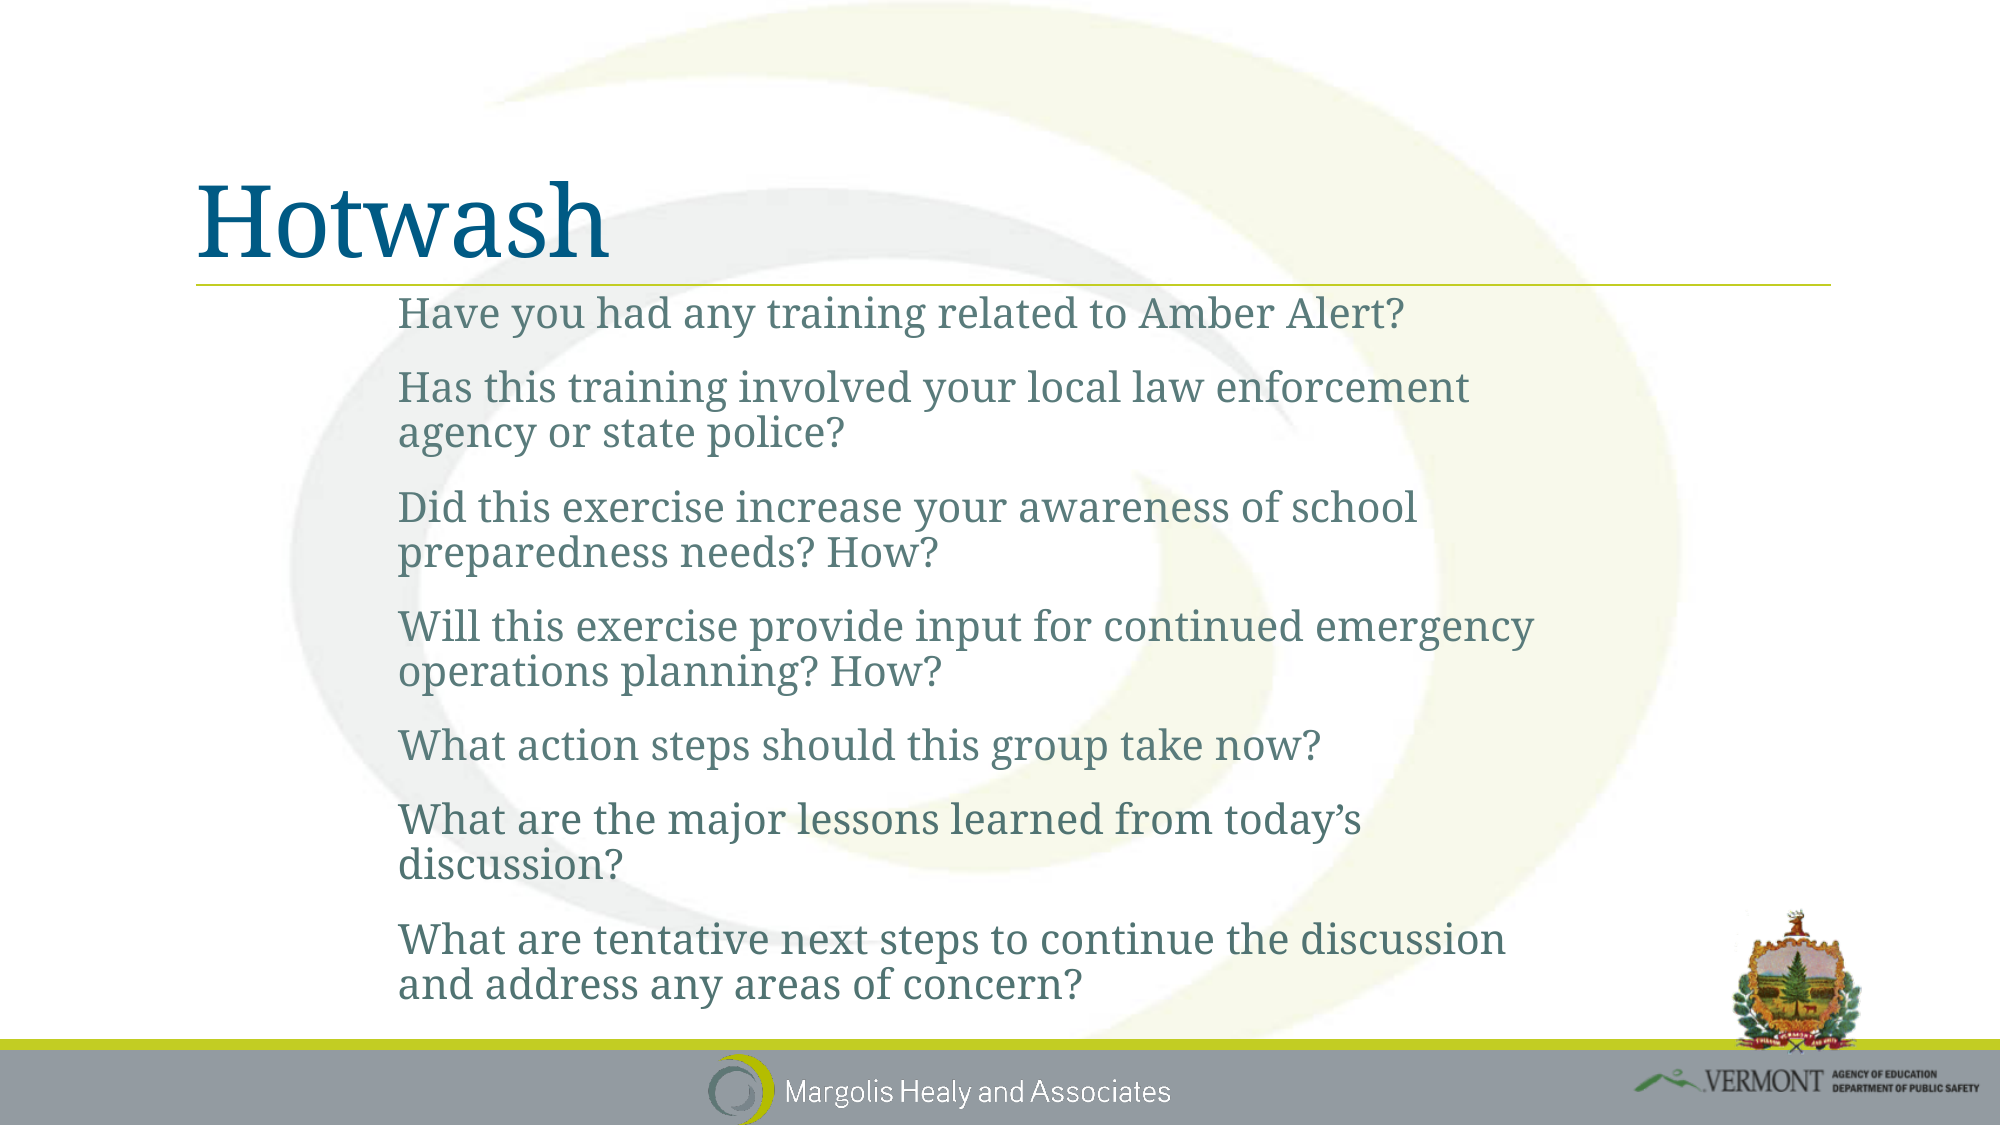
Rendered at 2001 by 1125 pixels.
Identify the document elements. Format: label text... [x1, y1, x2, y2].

picture [0, 0, 2001, 1125]
list Have you had any training related to Amber Alert? Has this training involved your local law enforcement agency or state police? Did this exercise increase your awareness of school preparedness needs? How? Will this exercise provide input for continued emergency operations planning? How? What action steps should this group take now? What are the major lessons learned from today’s discussion? What are tentative next steps to continue the discussion and address any areas of concern? [382, 285, 1591, 1125]
title Hotwash [180, 47, 1830, 285]
